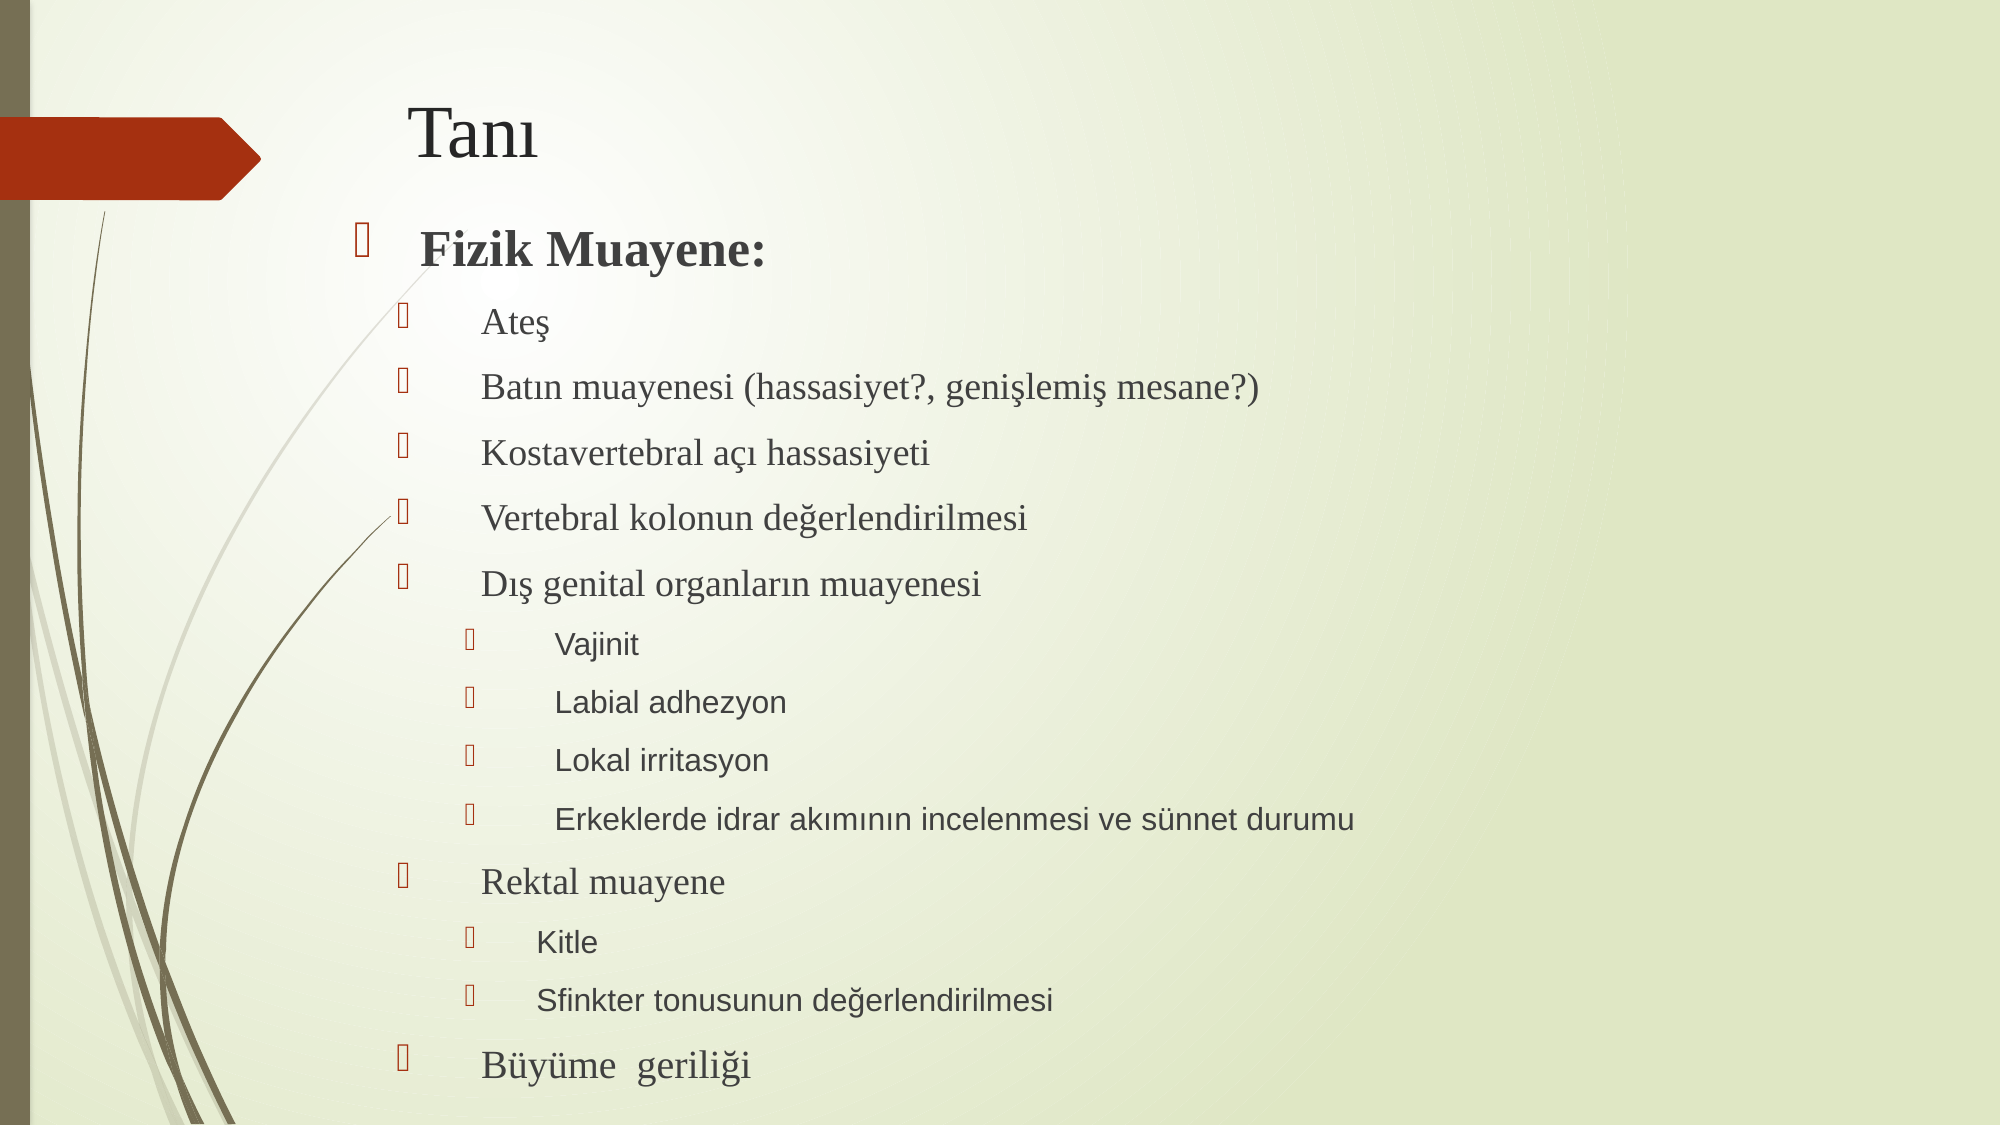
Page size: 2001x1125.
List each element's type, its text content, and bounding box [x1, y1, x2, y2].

title Tanı [337, 75, 610, 222]
list Fizik Muayene: Ateş Batın muayenesi (hassasiyet?, genişlemiş mesane?) Kostavertebral açı hassasiyeti Vertebral kolonun değerlendirilmesi Dış genital organların muayenesi Vajinit Labial adhezyon Lokal irritasyon Erkeklerde idrar akımının incelenmesi ve sünnet durumu Rektal muayene Kitle Sfinkter tonusunun değerlendirilmesi Büyüme geriliği [338, 206, 1569, 1097]
